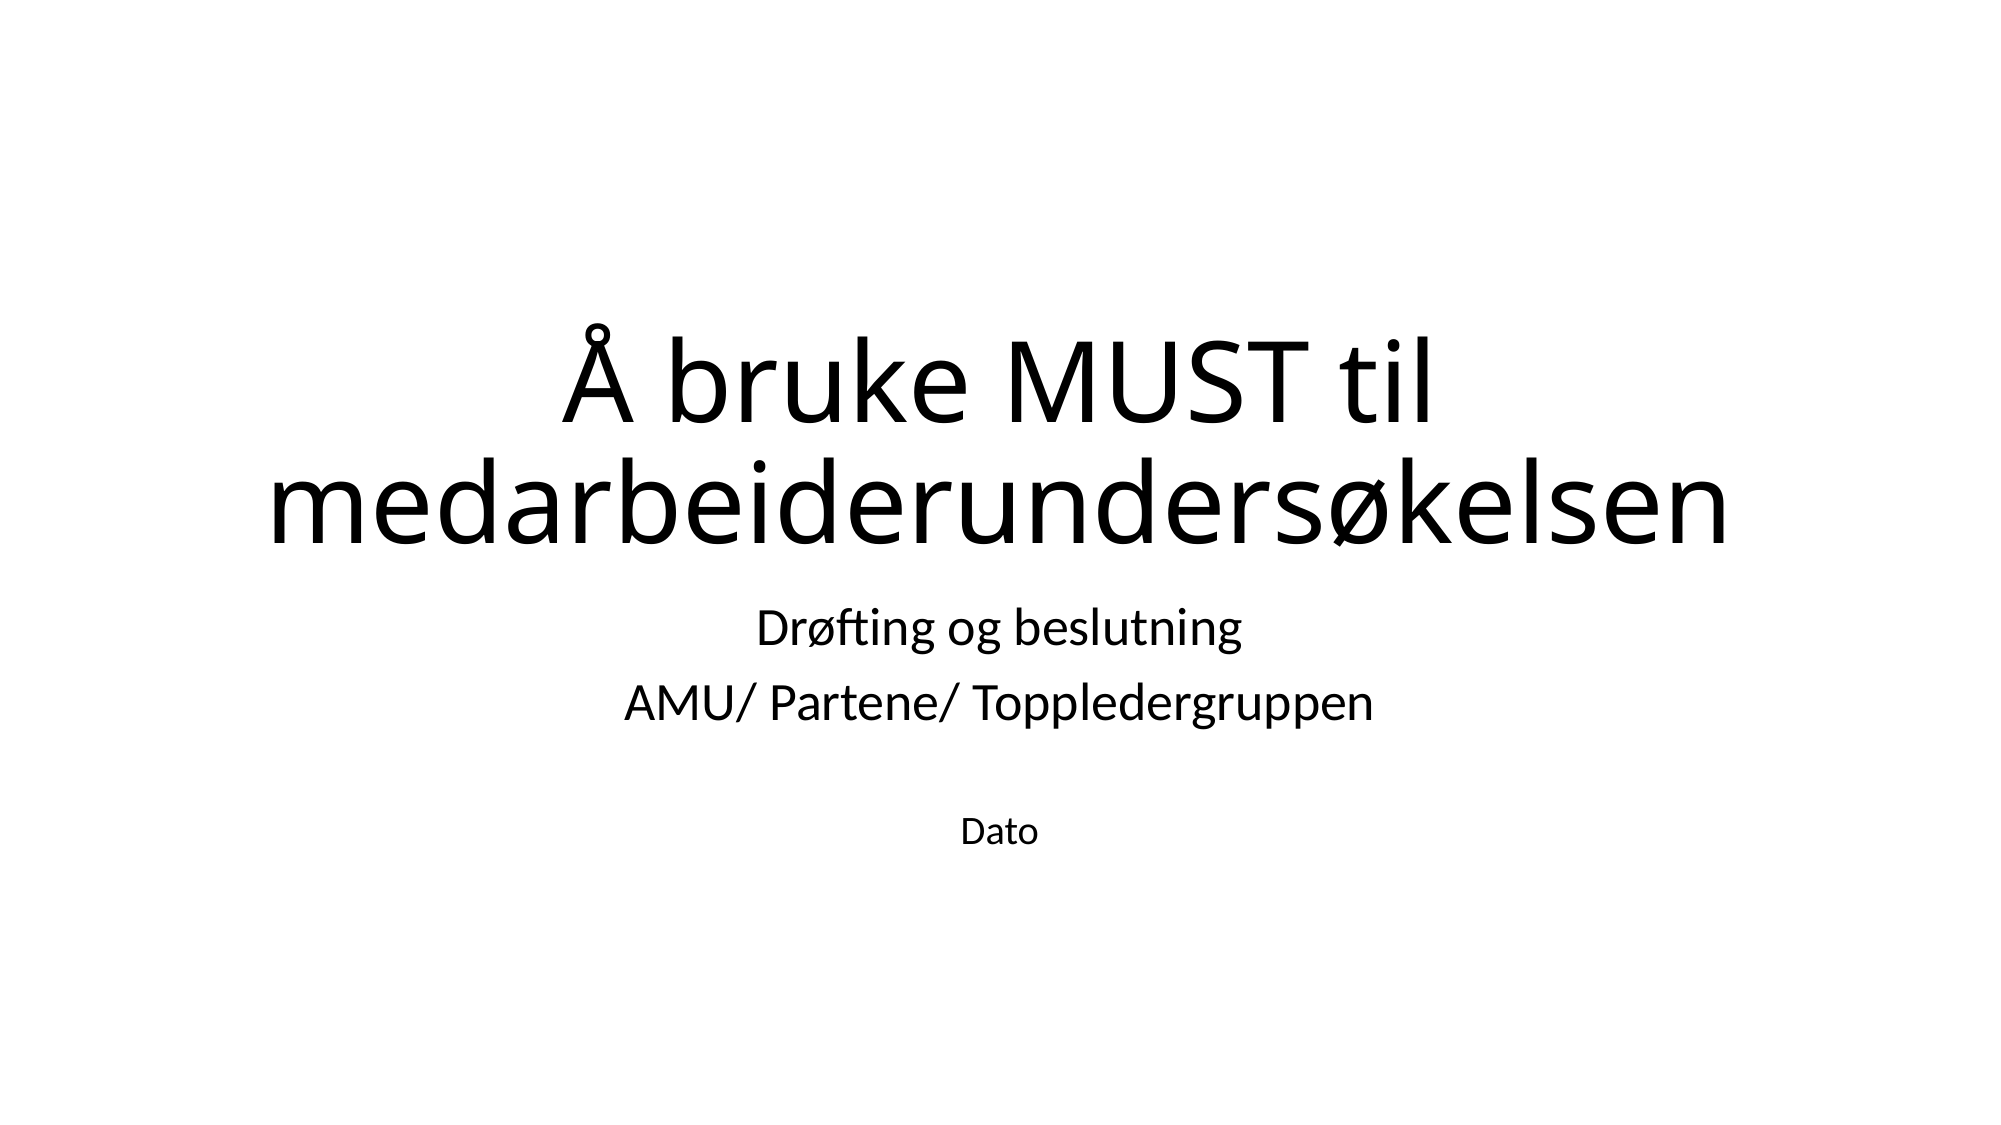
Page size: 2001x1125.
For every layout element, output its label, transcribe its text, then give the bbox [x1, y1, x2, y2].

title Å bruke MUST til medarbeiderundersøkelsen [249, 184, 1750, 576]
subtitle Drøfting og beslutning AMU/ Partene/ Toppledergruppen Dato [249, 590, 1750, 863]
